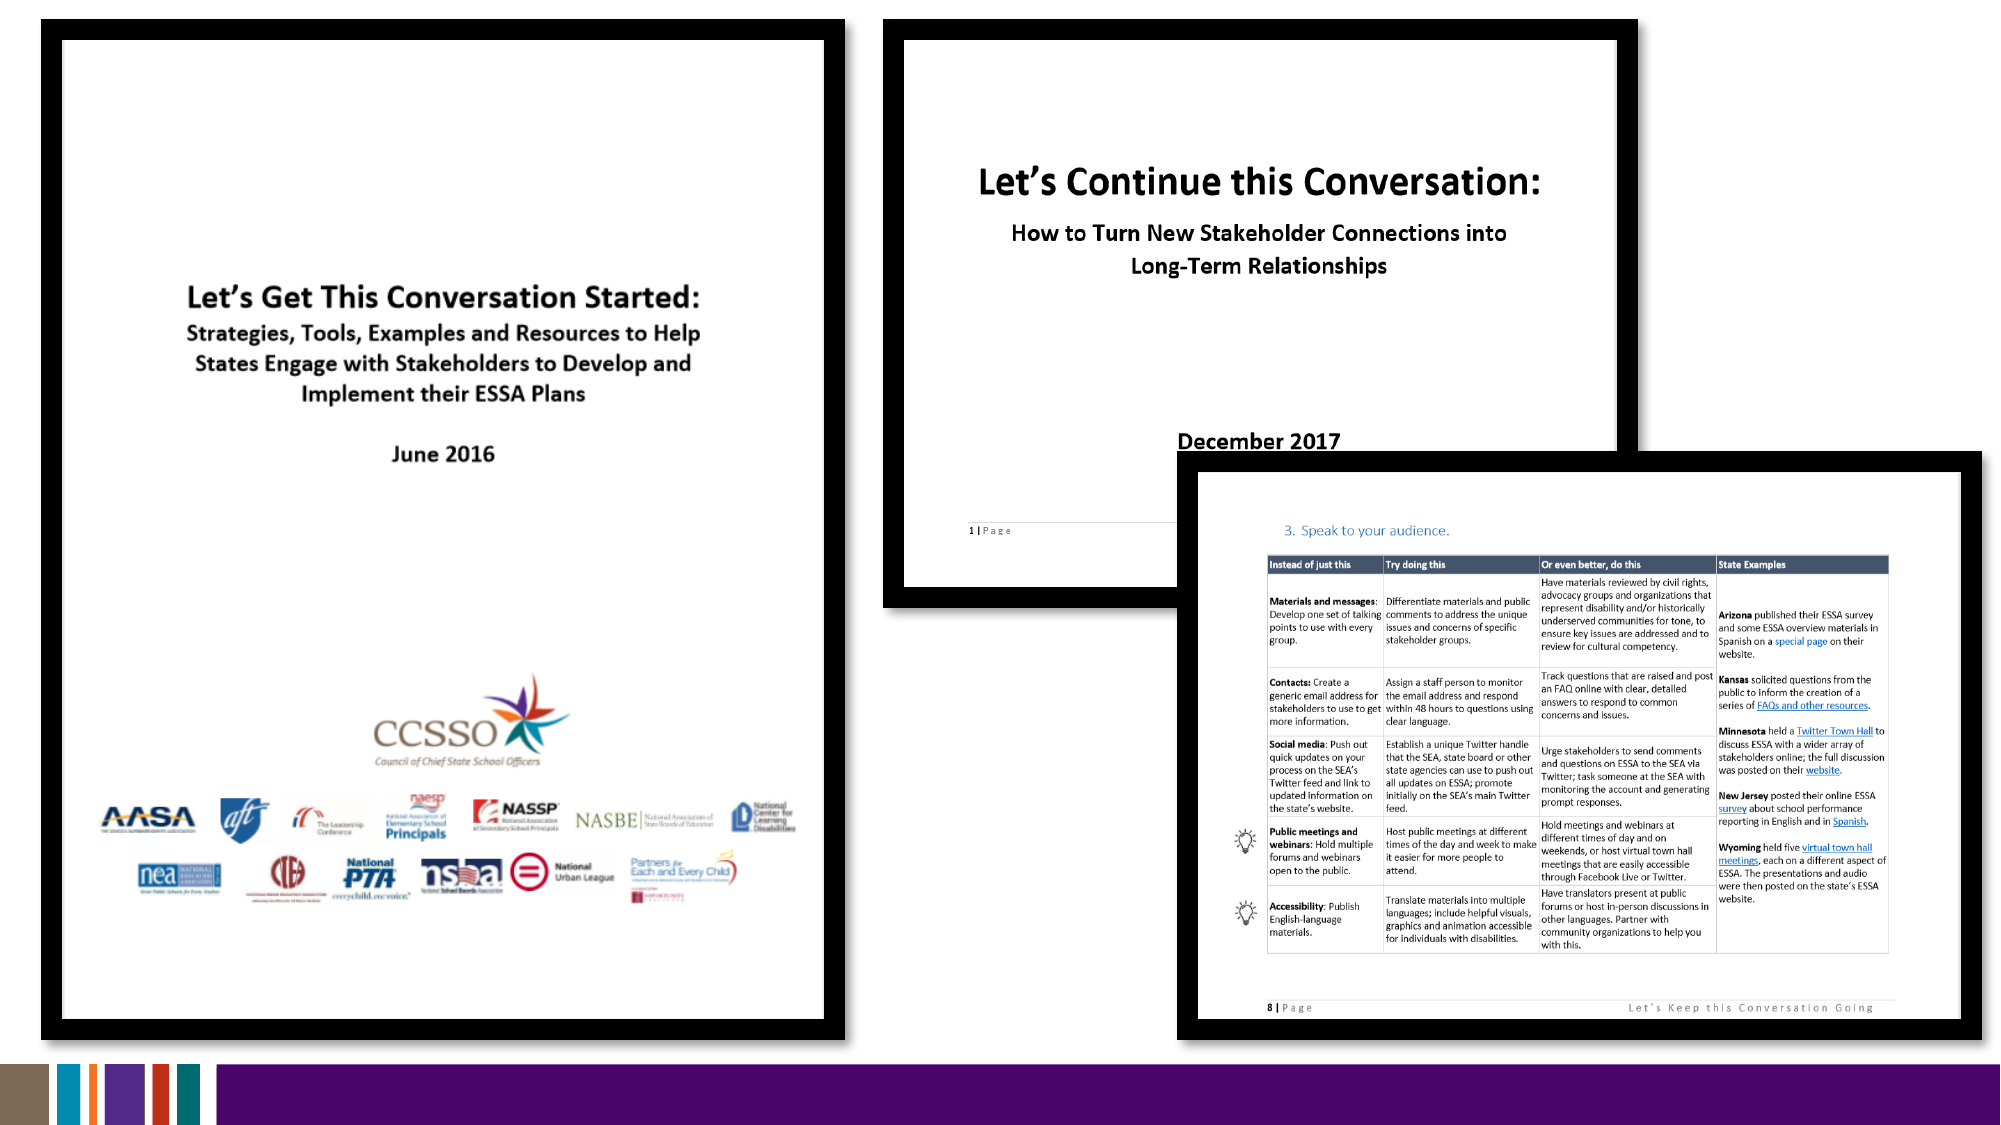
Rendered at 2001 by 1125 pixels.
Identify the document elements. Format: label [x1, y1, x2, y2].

picture [81, 1064, 200, 1125]
picture [0, 1064, 56, 1125]
picture [61, 39, 825, 1020]
picture [903, 39, 1961, 1020]
